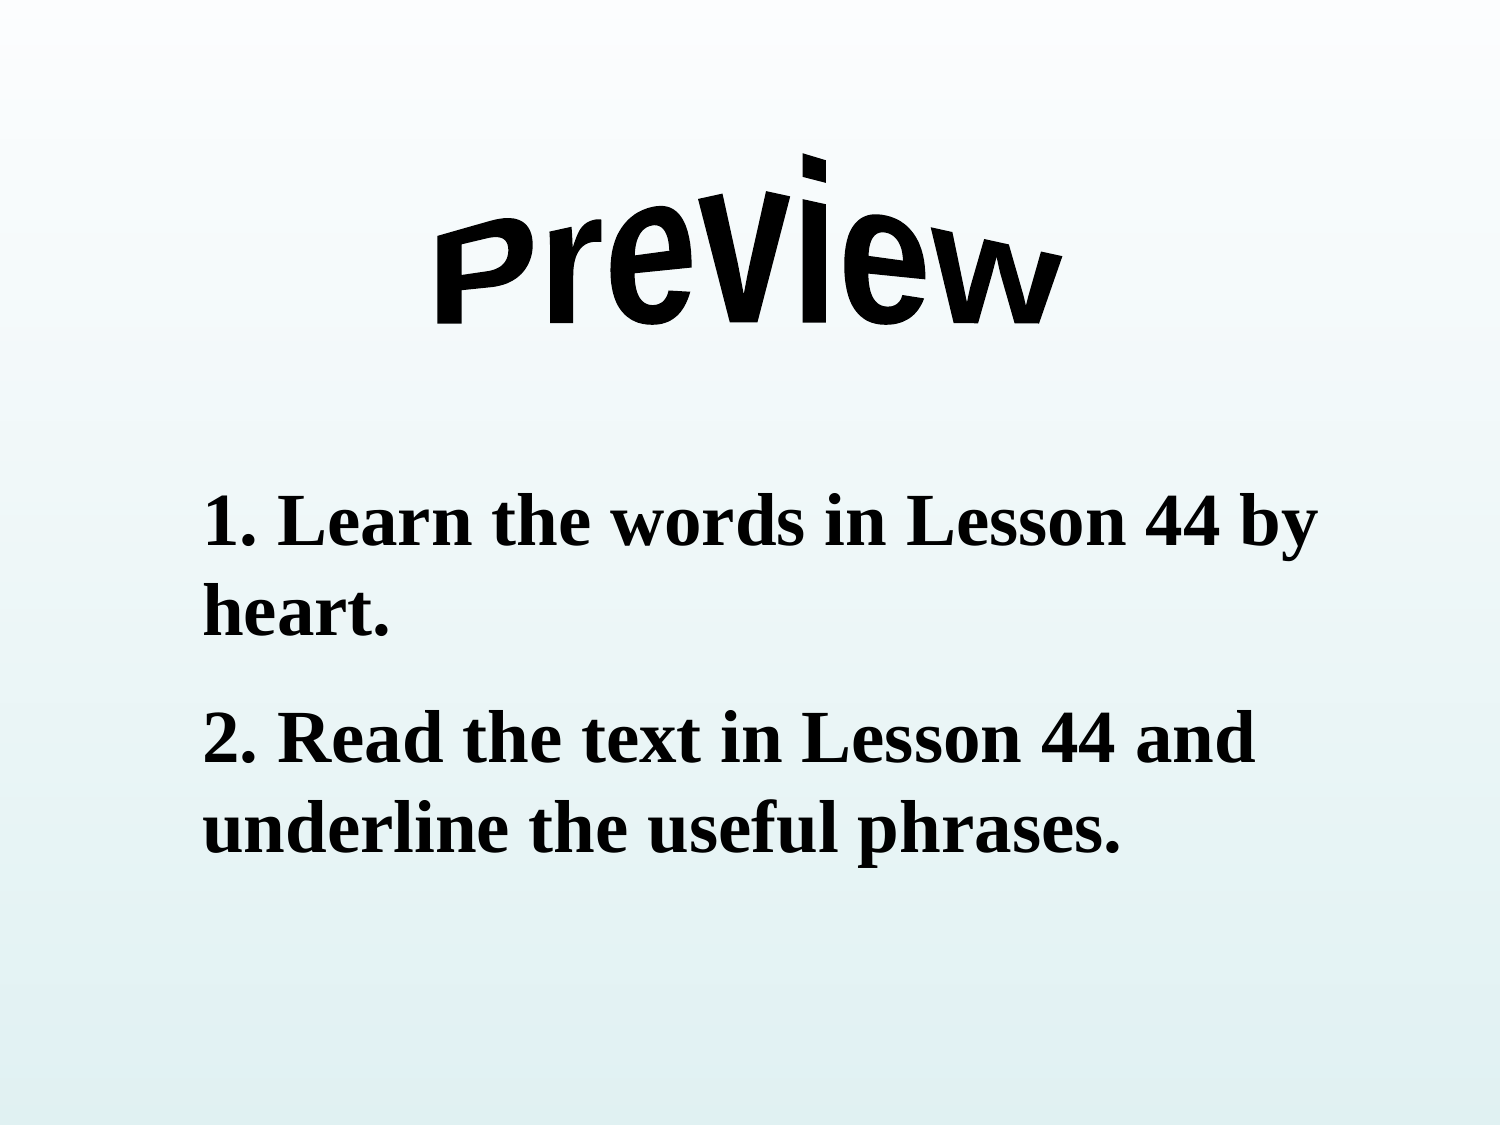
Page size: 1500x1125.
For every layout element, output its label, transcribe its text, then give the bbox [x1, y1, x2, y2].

text_box 1. Learn the words in Lesson 44 by heart. 2. Read the text in Lesson 44 and underline the useful phrases. [187, 462, 1363, 875]
